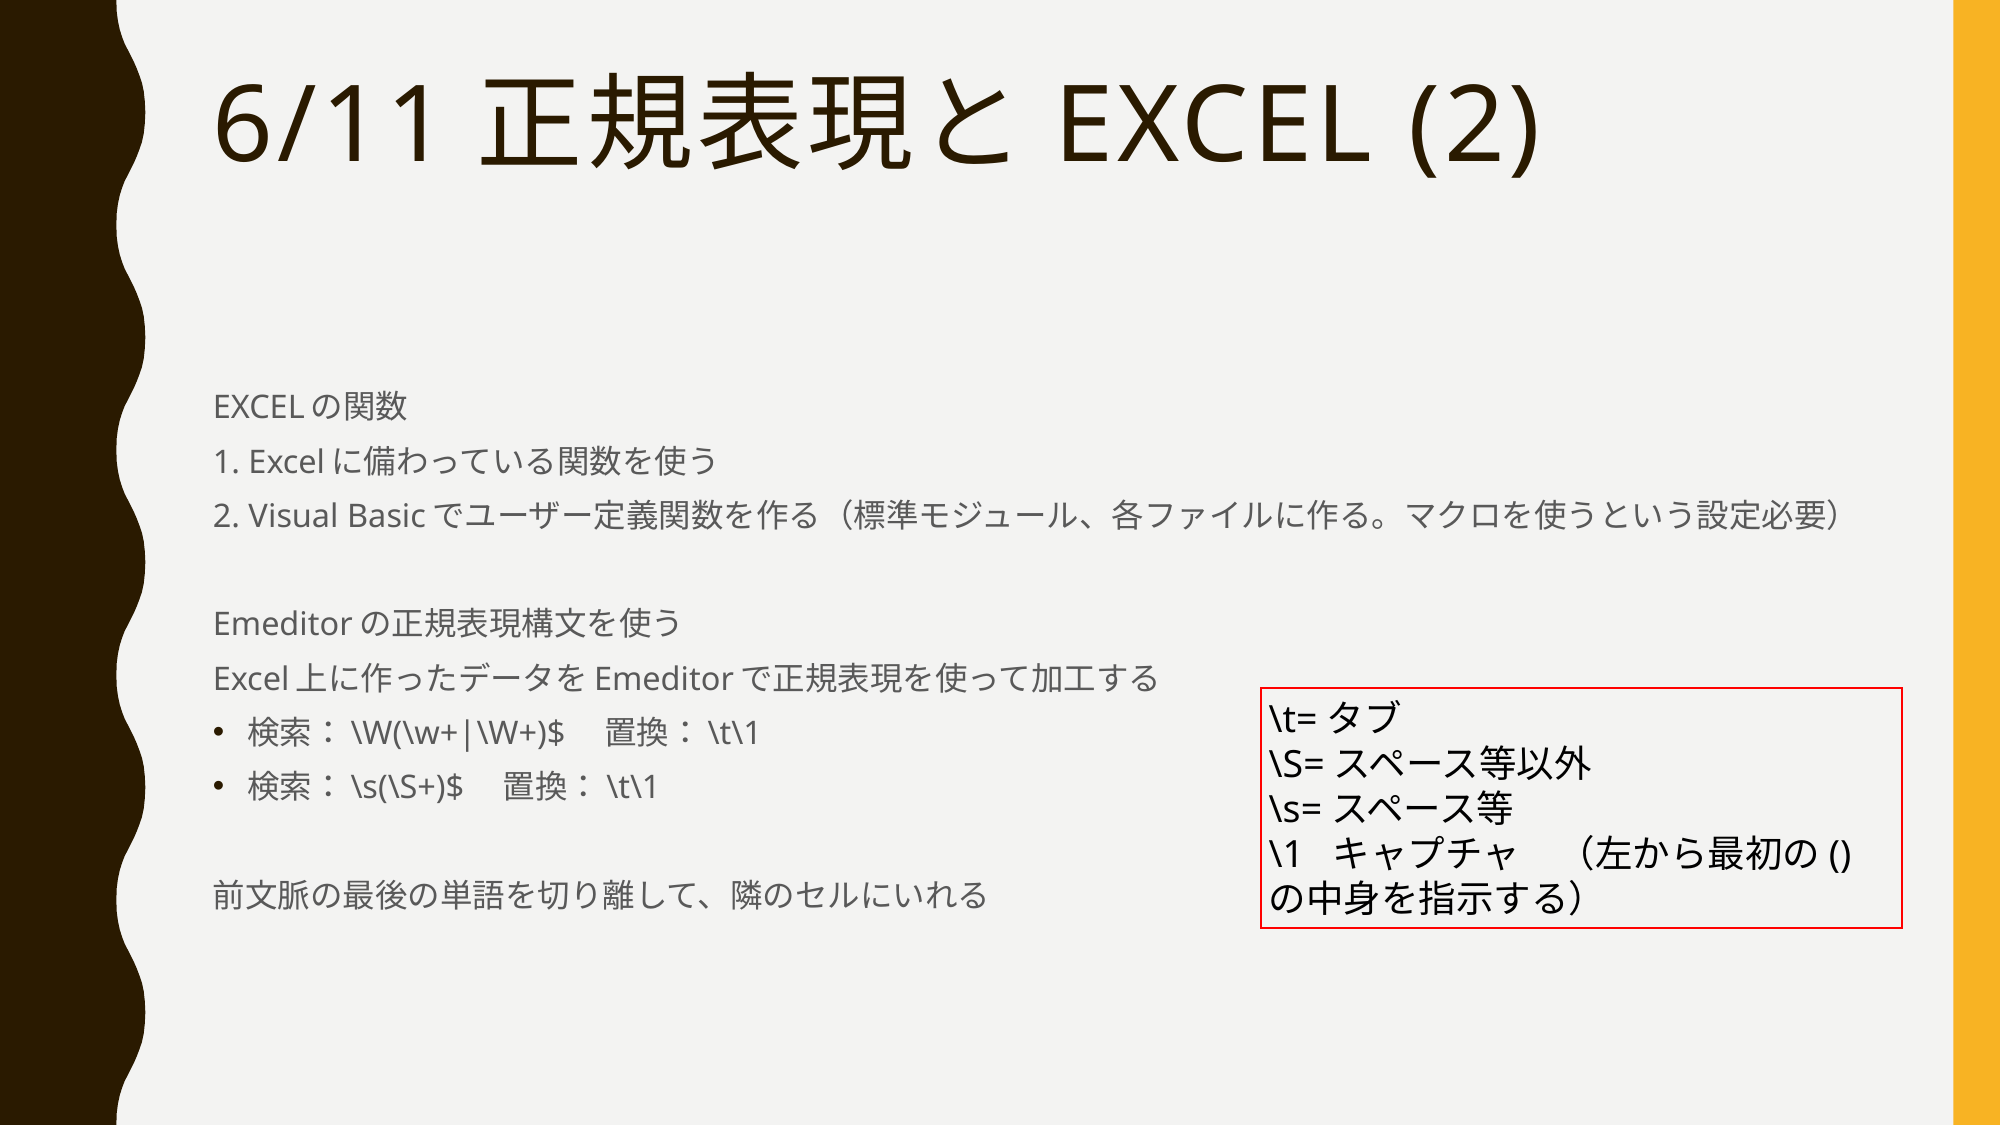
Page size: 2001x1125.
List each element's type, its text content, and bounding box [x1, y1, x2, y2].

list EXCELの関数 1. Excelに備わっている関数を使う 2. Visual Basicでユーザー定義関数を作る（標準モジュール、各ファイルに作る。マクロを使うという設定必要） Emeditorの正規表現構文を使う Excel上に作ったデータをEmeditorで正規表現を使って加工する 検索：\W(\w+|\W+)$ 置換：\t\1 検索：\s(\S+)$ 置換：\t\1 前文脈の最後の単語を切り離して、隣のセルにいれる [204, 374, 1876, 965]
title 6/11正規表現とExcel (2) [204, 62, 1876, 308]
text_box \t=タブ \S=スペース等以外 \s=スペース等 \1 キャプチャ （左から最初の()の中身を指示する） [1261, 687, 1902, 928]
